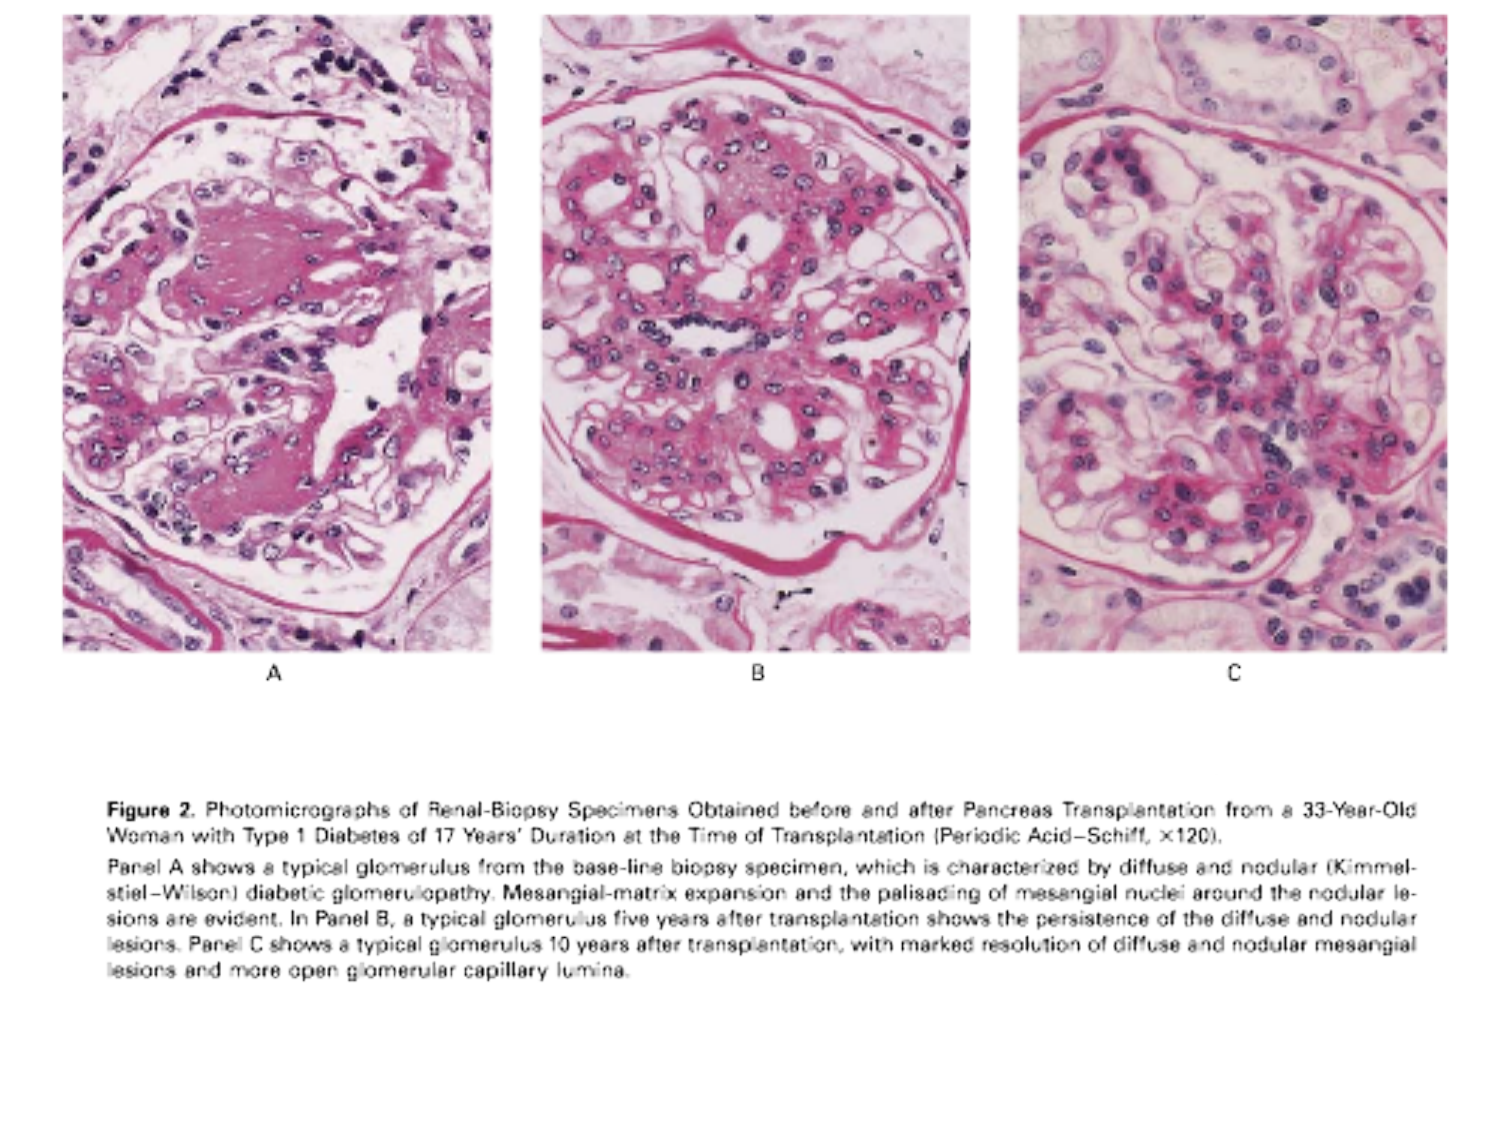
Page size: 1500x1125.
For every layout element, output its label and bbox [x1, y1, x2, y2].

picture [99, 774, 1427, 997]
picture [47, 0, 1479, 700]
